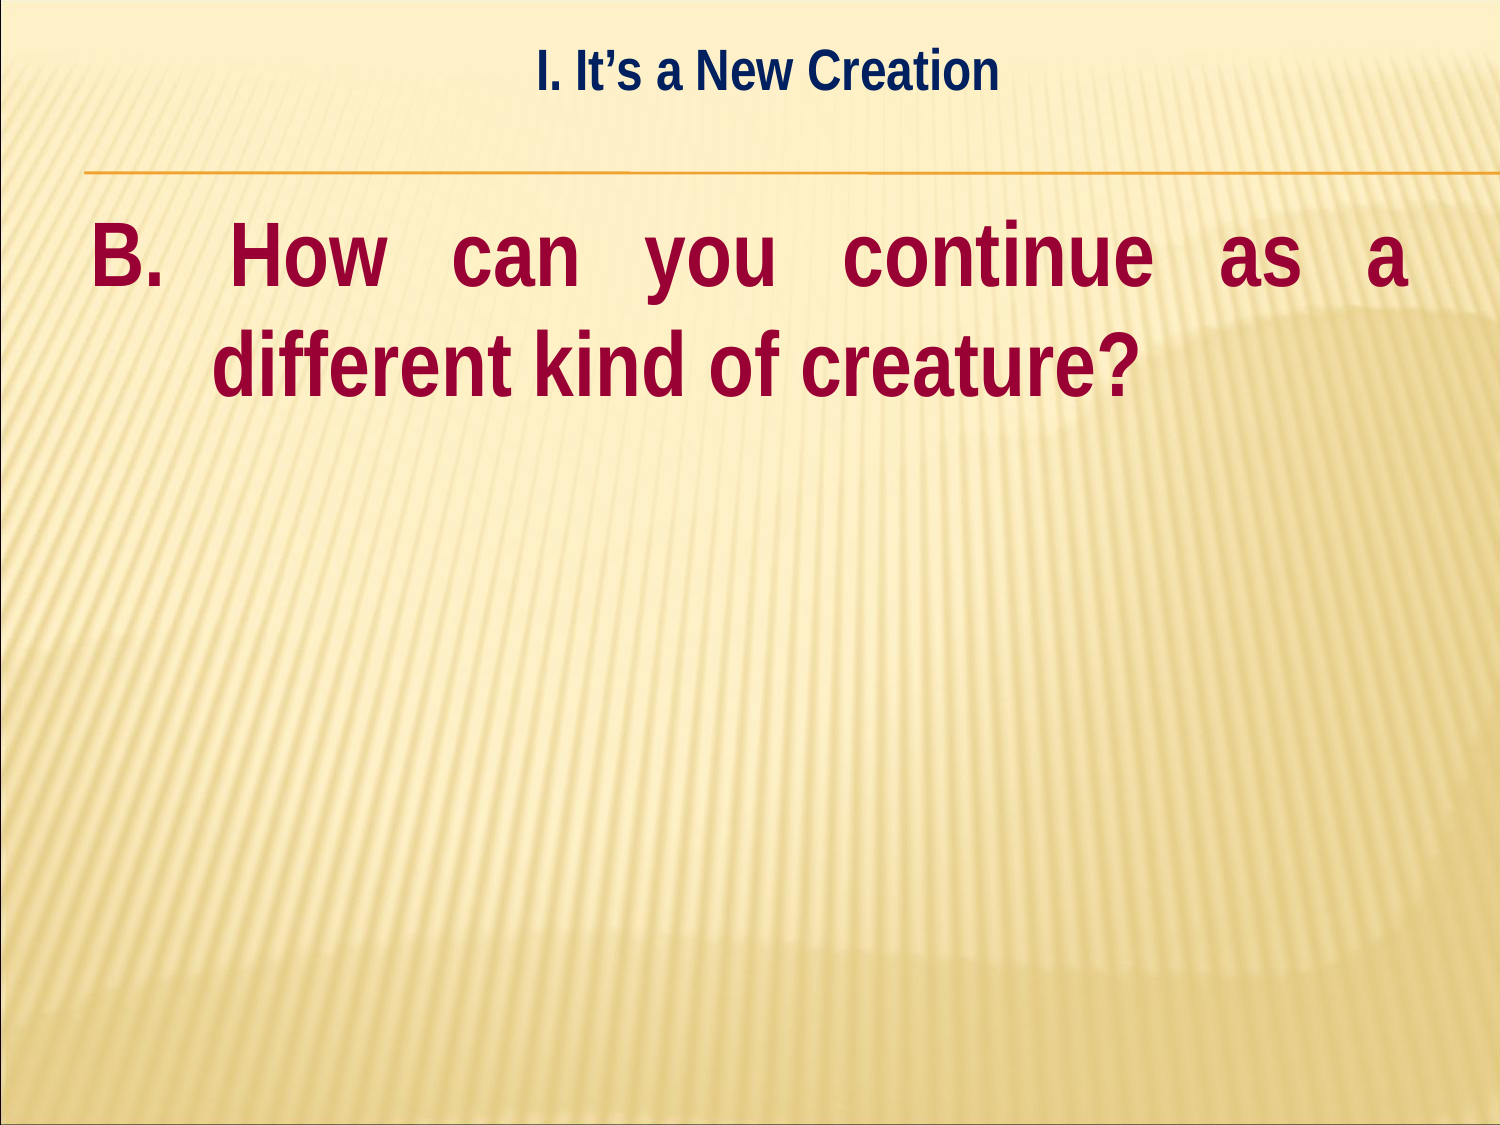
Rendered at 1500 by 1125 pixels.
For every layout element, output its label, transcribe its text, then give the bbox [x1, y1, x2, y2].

picture [0, 0, 1500, 1125]
text_box I. It’s a New Creation [124, 24, 1413, 110]
list B. How can you continue as a different kind of creature? [75, 187, 1425, 1075]
